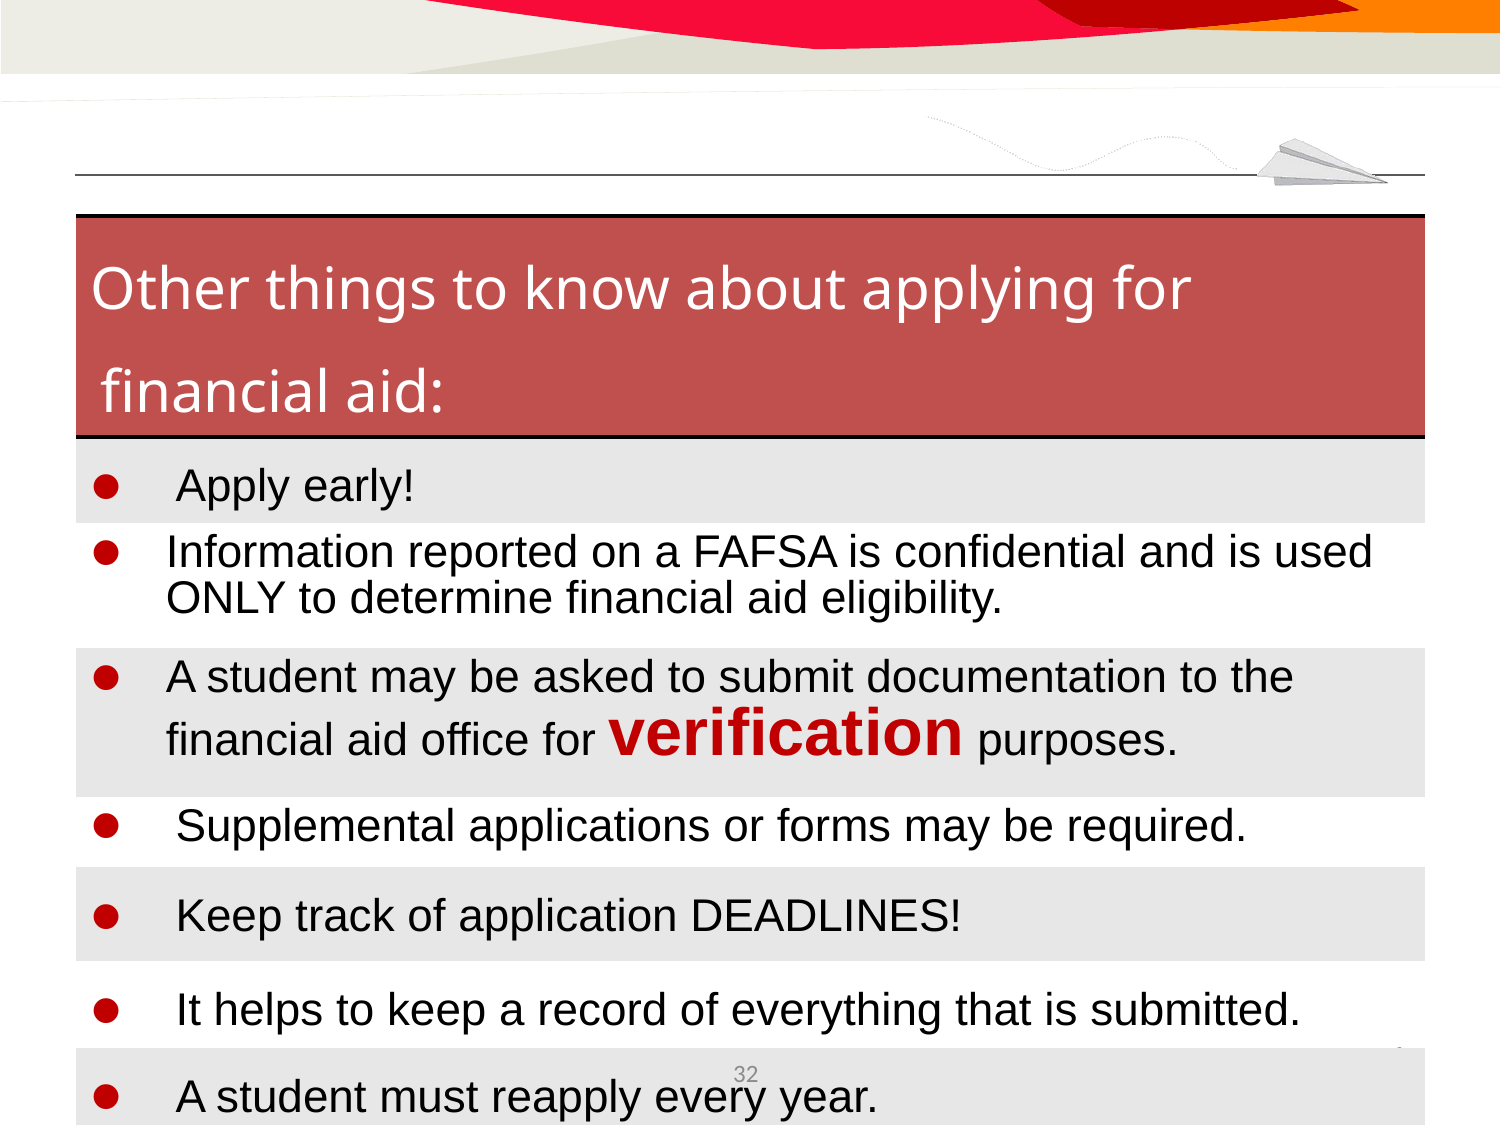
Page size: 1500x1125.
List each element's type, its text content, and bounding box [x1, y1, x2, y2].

table_cell Supplemental applications or forms may be required. [76, 797, 1425, 867]
picture [924, 106, 1425, 194]
table_cell Apply early! [76, 439, 1425, 523]
table_cell A student must reapply every year. [76, 1048, 1425, 1125]
table_header Other things to know about applying for financial aid: [76, 218, 1425, 435]
table_cell Information reported on a FAFSA is confidential and is used ONLY to determine financial aid eligibility. [76, 523, 1425, 648]
table_cell Keep track of application DEADLINES! [76, 867, 1425, 961]
slide_number 32 [608, 1042, 884, 1103]
table_cell It helps to keep a record of everything that is submitted. [76, 961, 1425, 1048]
table_cell A student may be asked to submit documentation to the financial aid office for verification purposes. [76, 648, 1425, 797]
